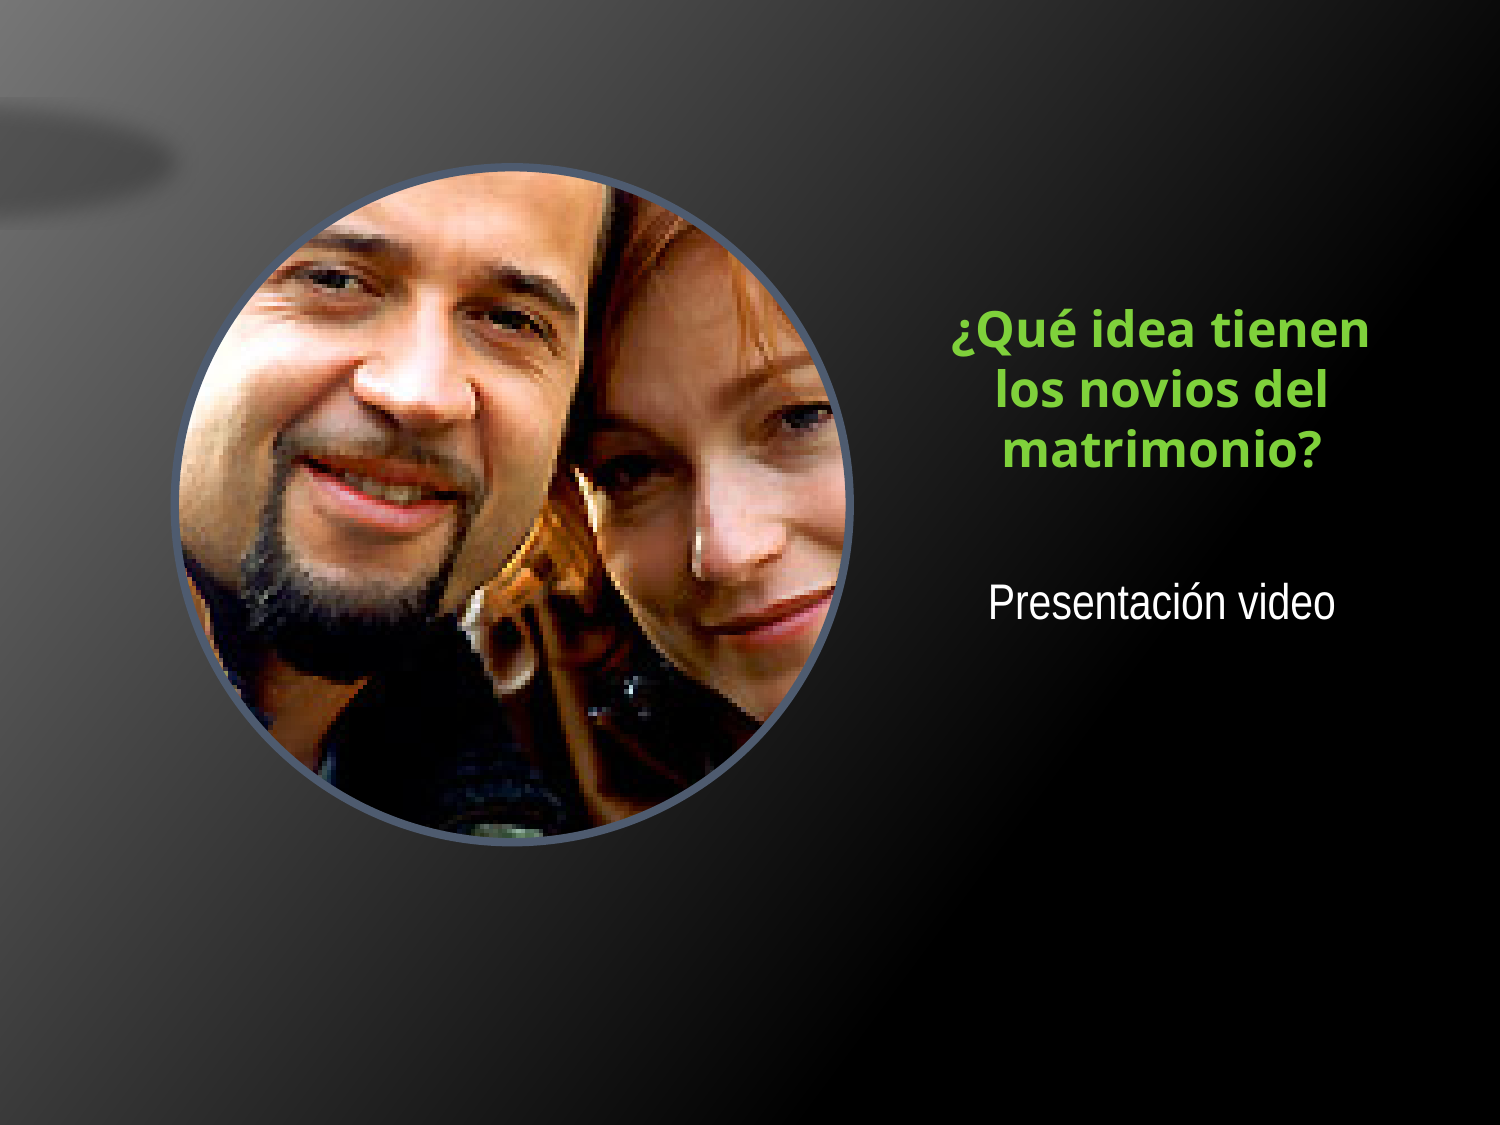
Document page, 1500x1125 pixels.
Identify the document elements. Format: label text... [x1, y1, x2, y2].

title ¿Qué idea tienen los novios del matrimonio? [911, 279, 1413, 486]
picture [174, 166, 850, 843]
list Presentación video [911, 491, 1413, 930]
